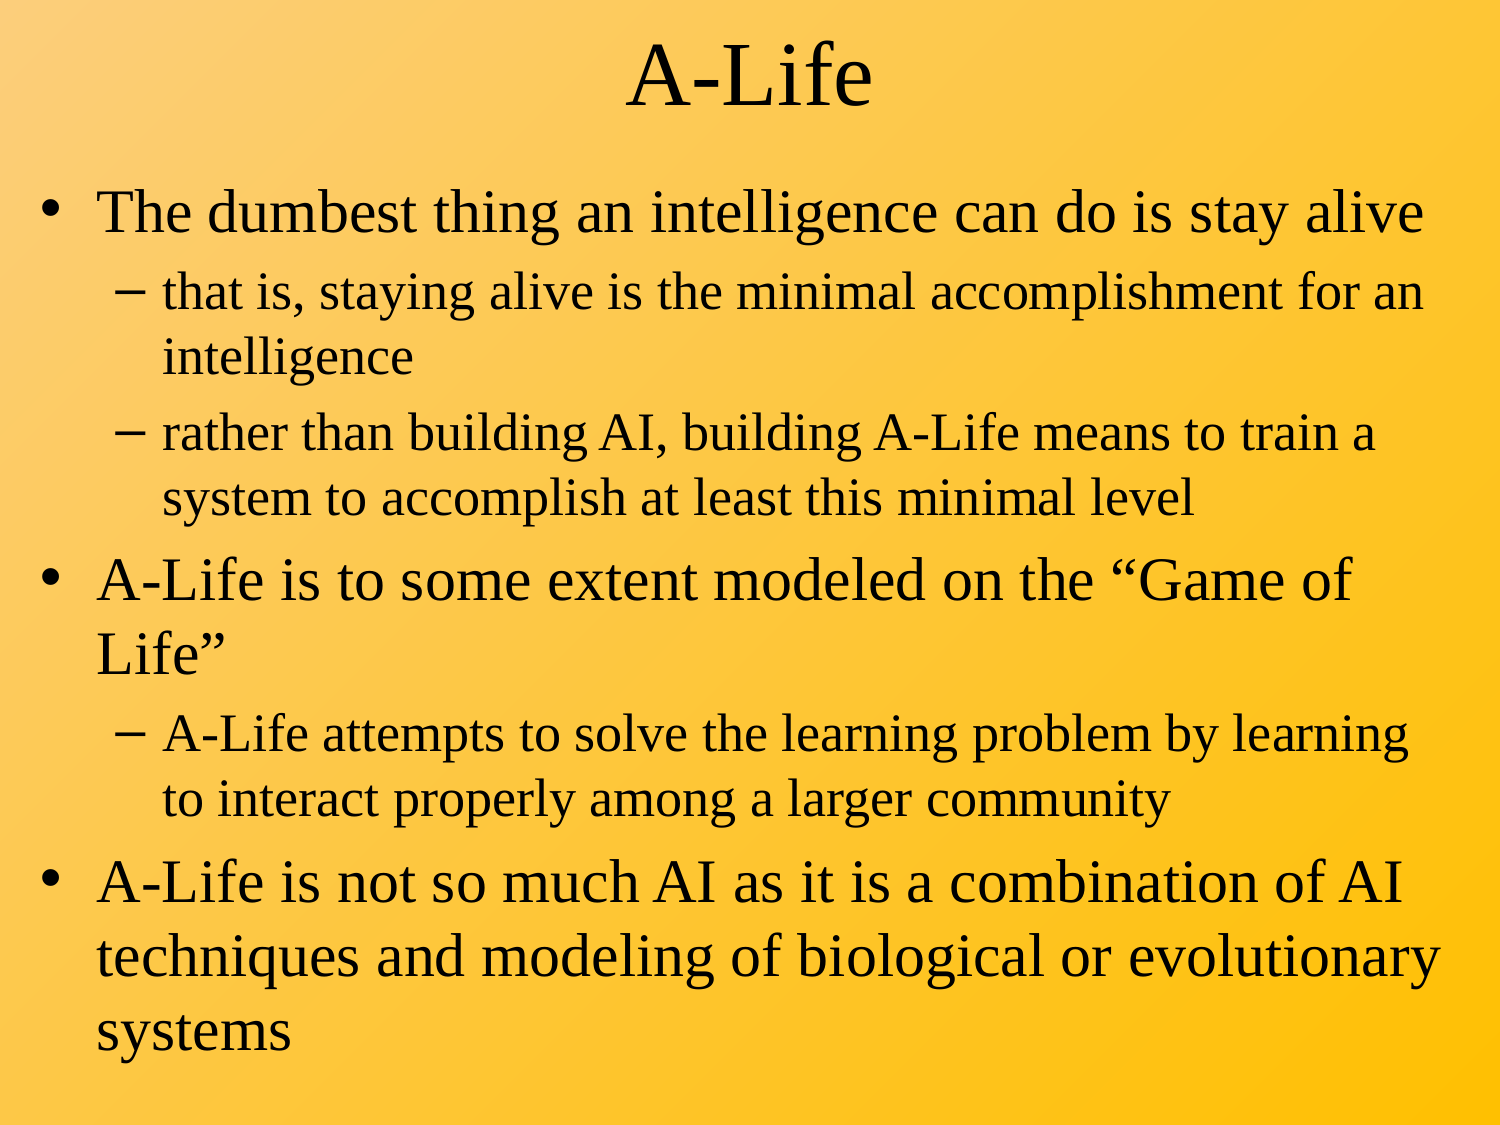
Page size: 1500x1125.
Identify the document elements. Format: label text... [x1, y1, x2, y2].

list The dumbest thing an intelligence can do is stay alive that is, staying alive is the minimal accomplishment for an intelligence rather than building AI, building A-Life means to train a system to accomplish at least this minimal level A-Life is to some extent modeled on the “Game of Life” A-Life attempts to solve the learning problem by learning to interact properly among a larger community A-Life is not so much AI as it is a combination of AI techniques and modeling of biological or evolutionary systems [24, 162, 1463, 1125]
title A-Life [75, 0, 1425, 162]
